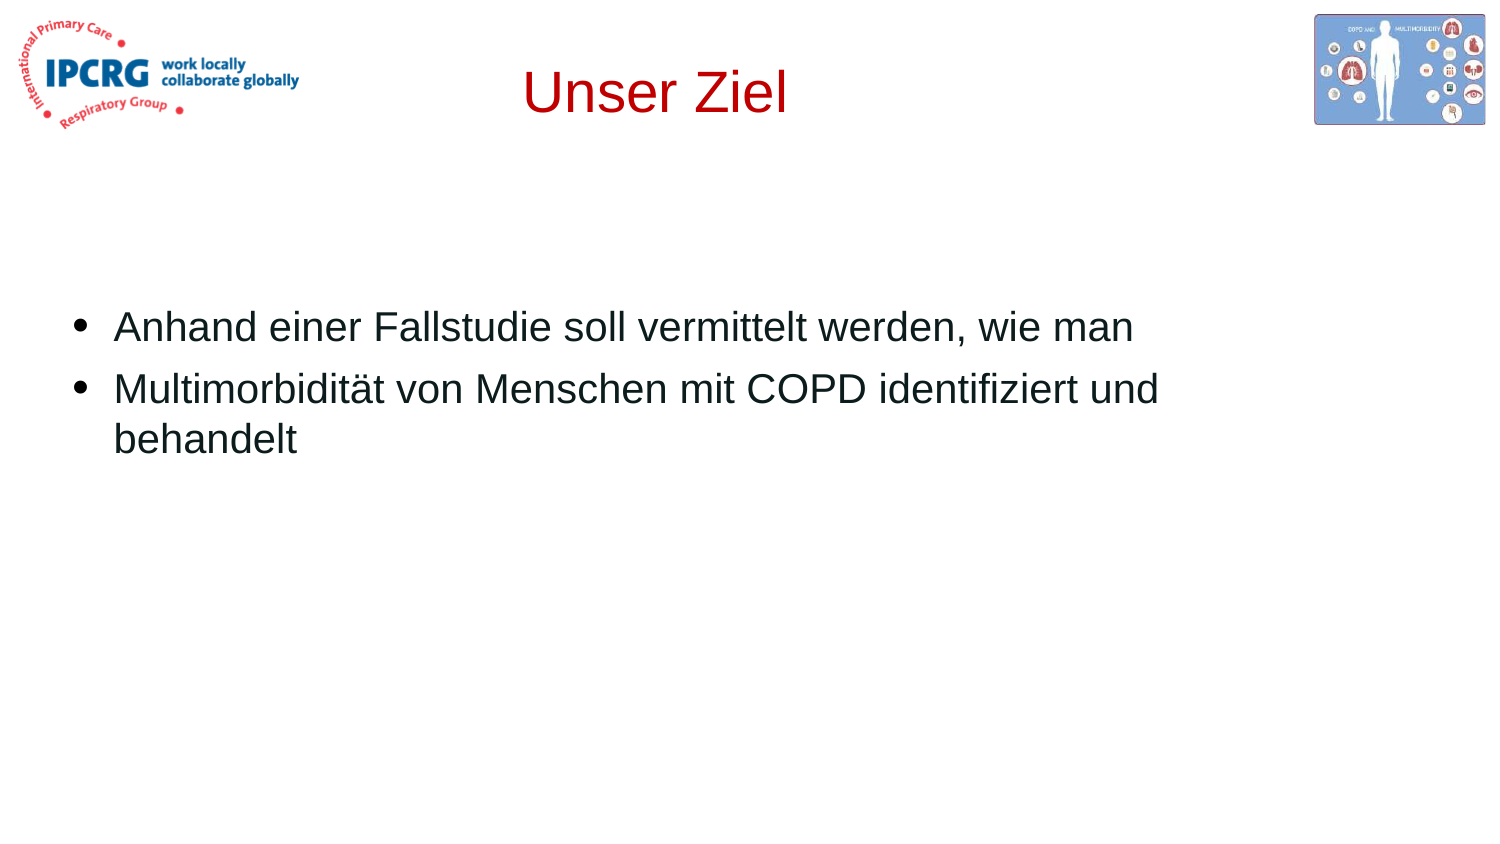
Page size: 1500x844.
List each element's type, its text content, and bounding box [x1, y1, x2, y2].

text_box Anhand einer Fallstudie soll vermittelt werden, wie man Multimorbidität von Menschen mit COPD identifiziert und behandelt [69, 287, 1236, 463]
picture [18, 20, 300, 130]
text_box [1314, 14, 1486, 125]
title Unser Ziel [520, 52, 980, 196]
